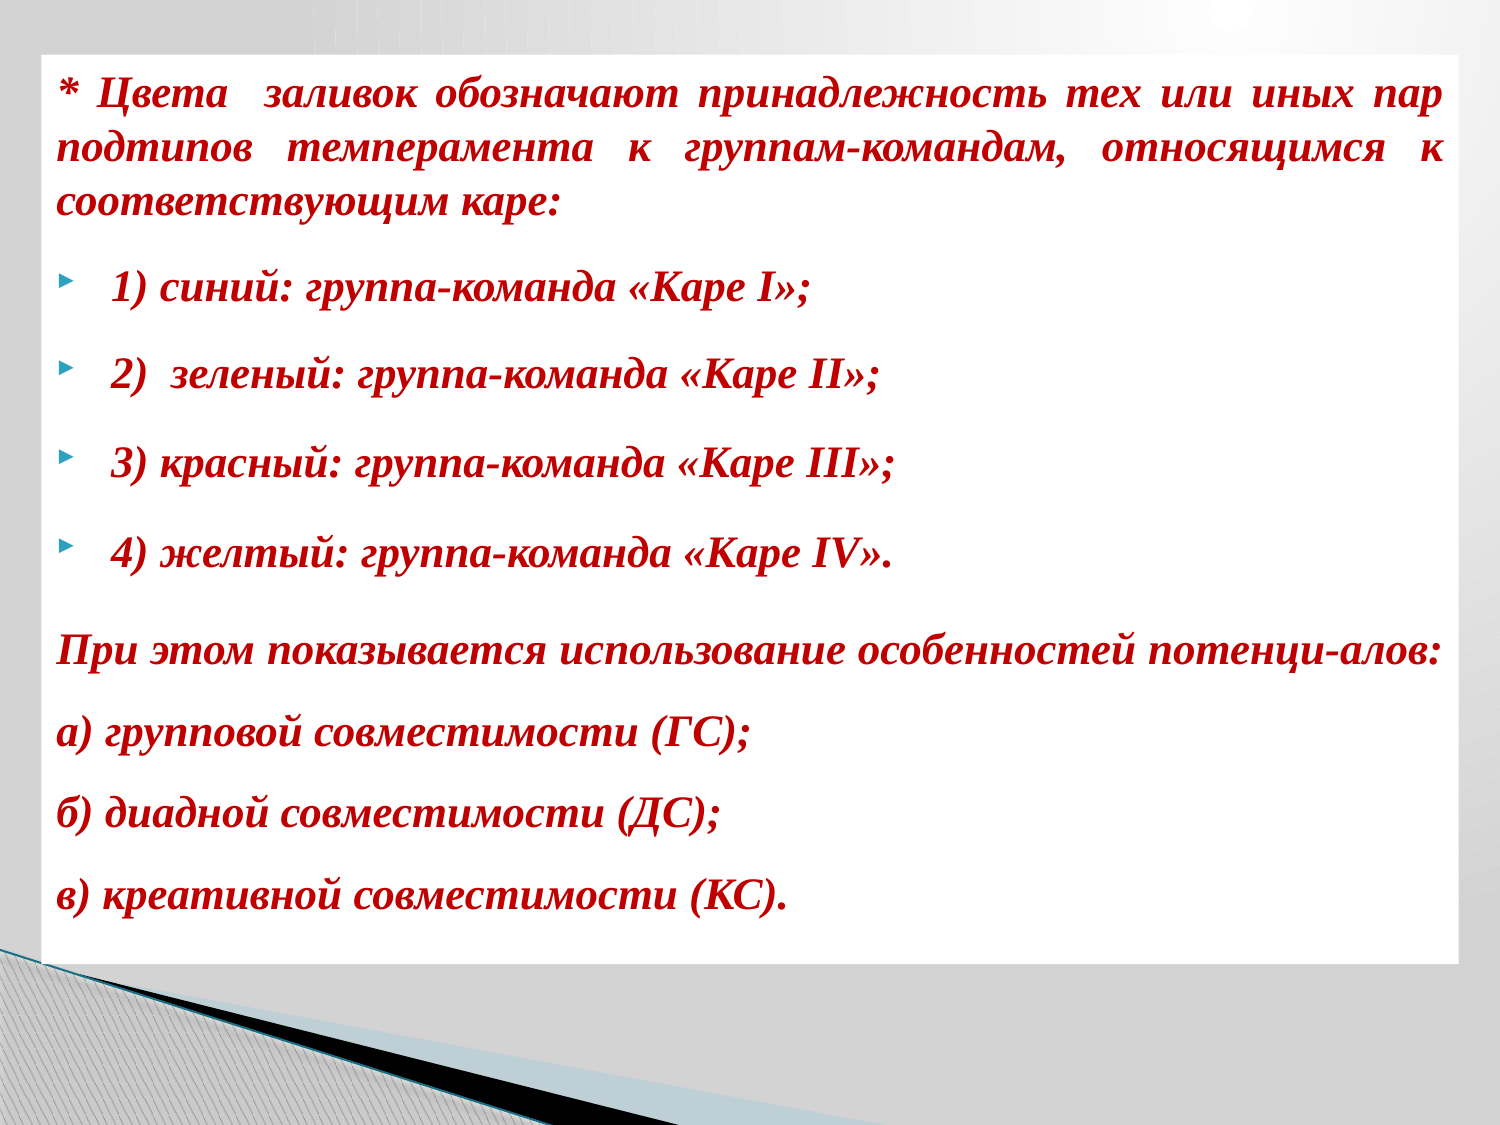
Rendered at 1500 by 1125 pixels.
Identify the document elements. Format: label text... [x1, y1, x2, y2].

list * Цвета заливок обозначают принадлежность тех или иных пар подтипов темперамента к группам-командам, относящимся к соответствующим каре: 1) синий: группа-команда «Каре I»; 2) зеленый: группа-команда «Каре II»; 3) красный: группа-команда «Каре III»; 4) желтый: группа-команда «Каре IV». При этом показывается использование особенностей потенци-алов: а) групповой совместимости (ГС); б) диадной совместимости (ДС); в) креативной совместимости (КС). [41, 54, 1459, 965]
